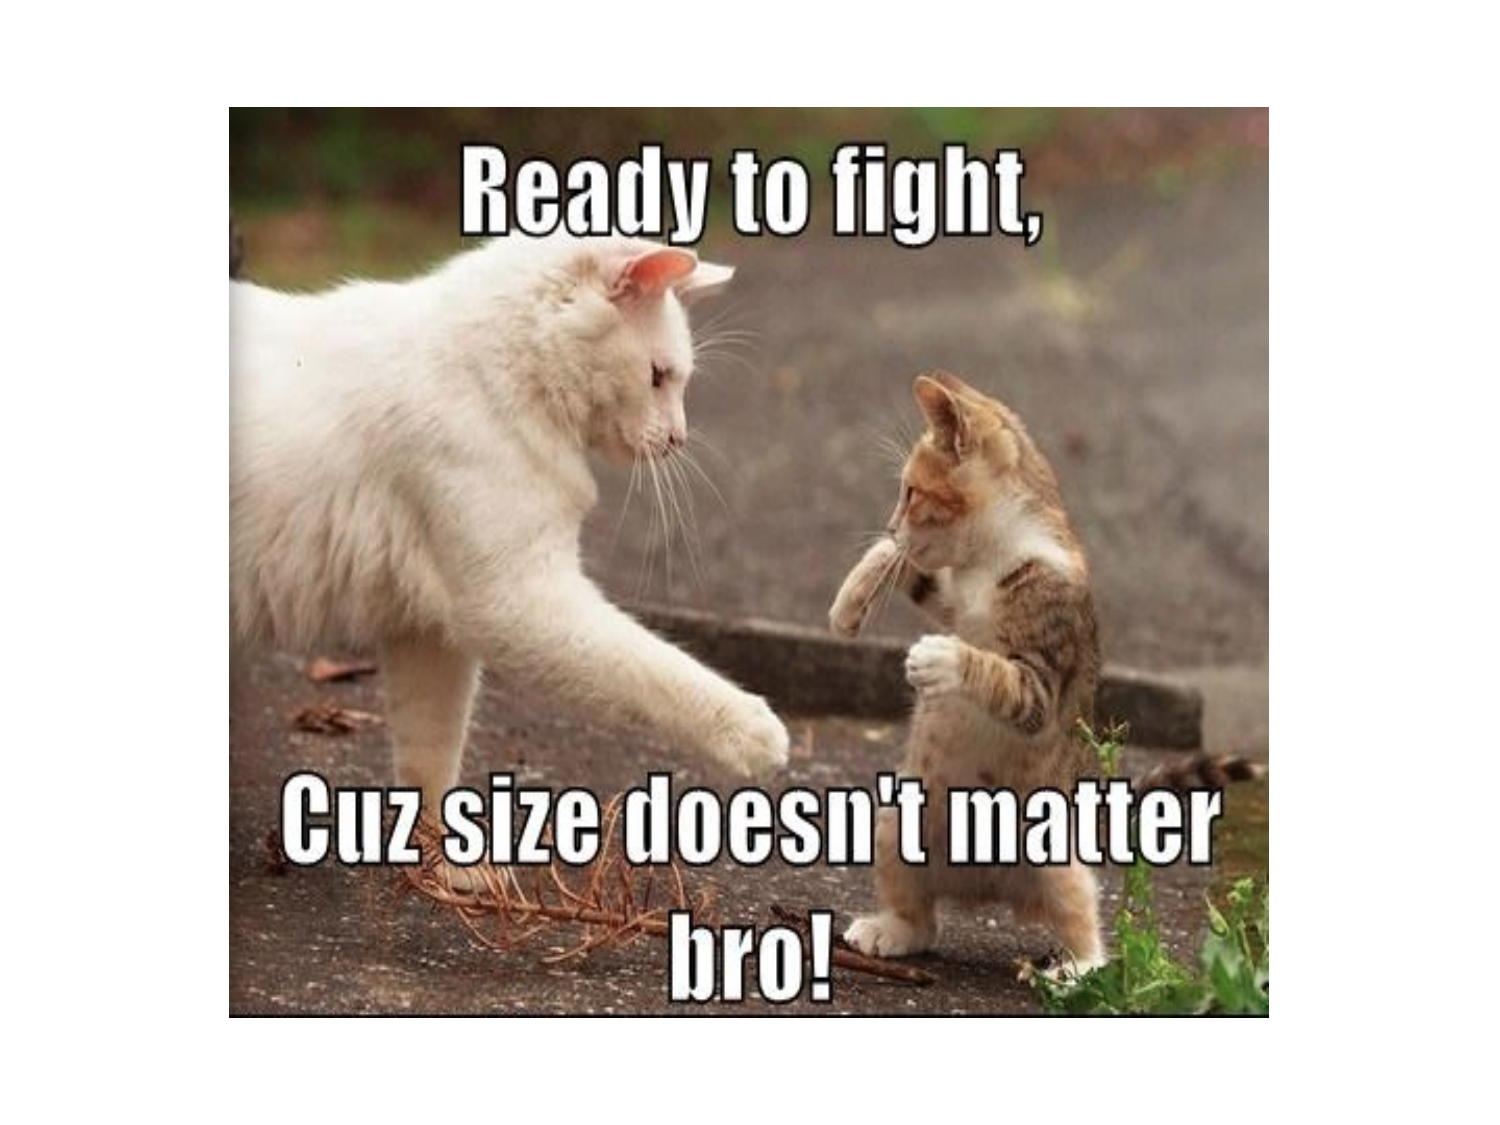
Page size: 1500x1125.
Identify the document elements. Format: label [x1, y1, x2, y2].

picture [228, 107, 1269, 1018]
